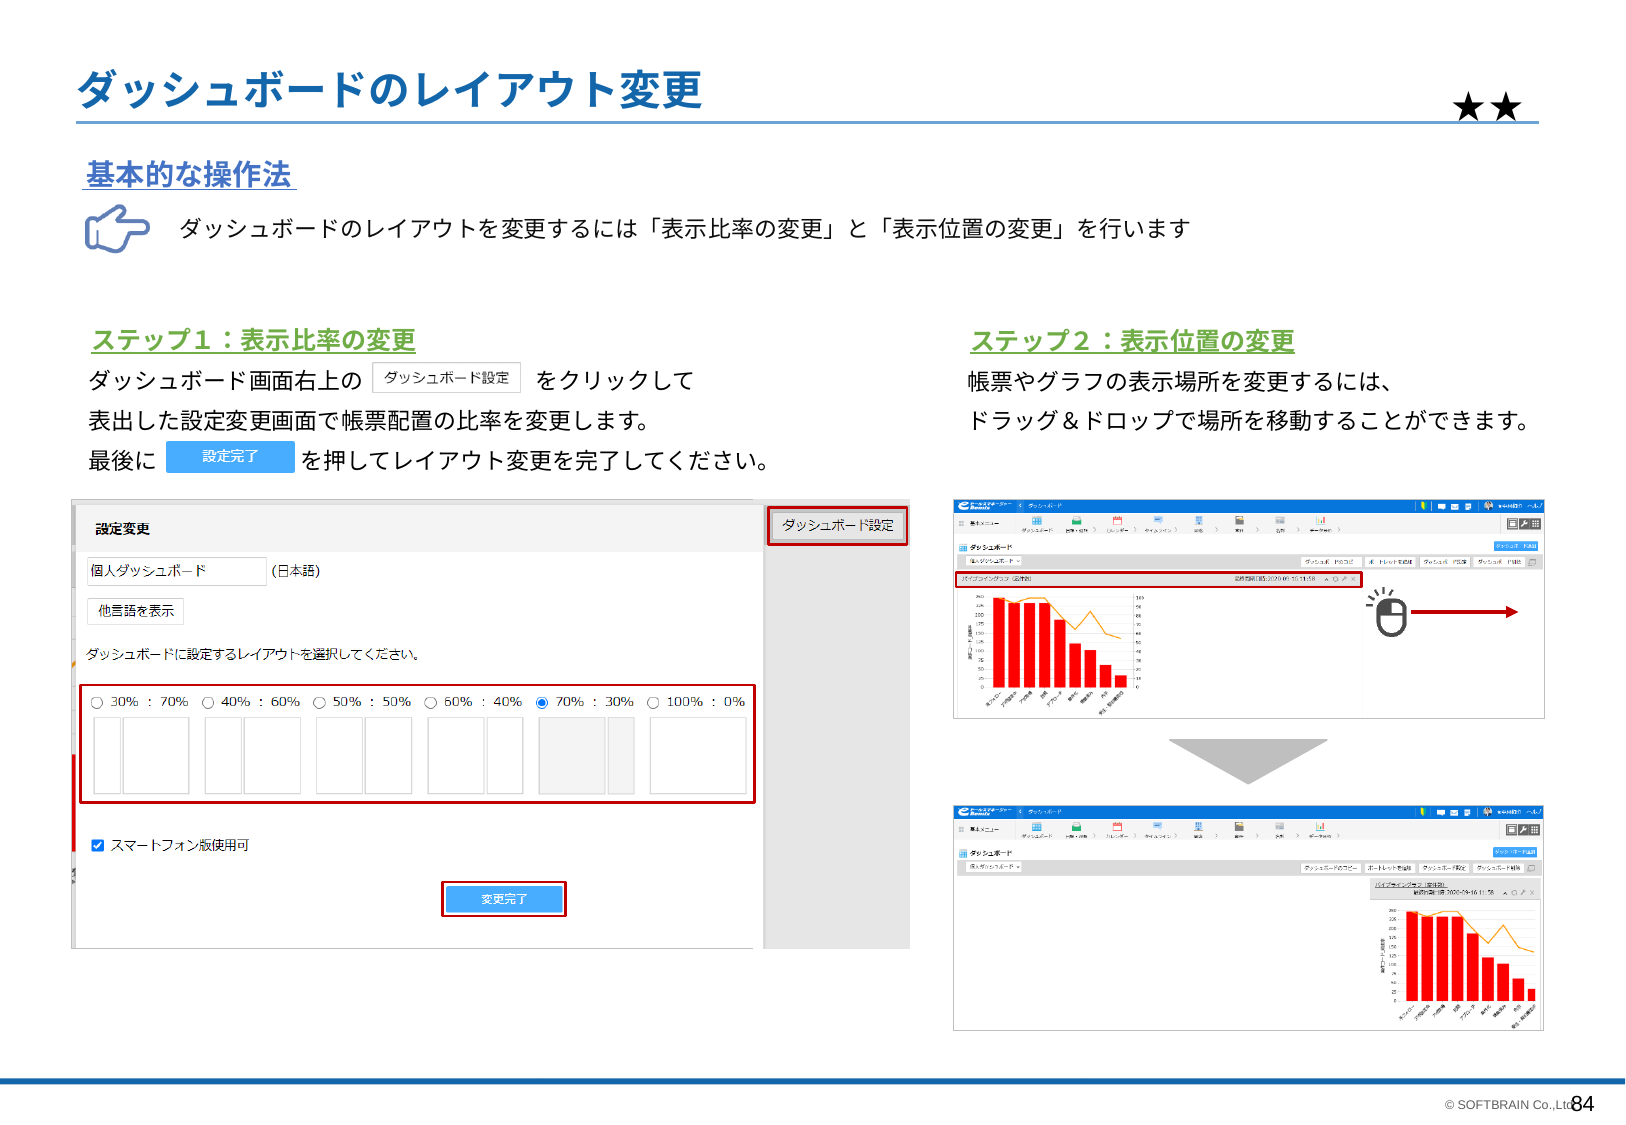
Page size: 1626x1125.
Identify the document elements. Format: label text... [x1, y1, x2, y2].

picture [952, 499, 1545, 719]
text_box 基本的な操作法 [71, 149, 307, 199]
text_box 帳票やグラフの表示場所を変更するには、 ドラッグ＆ドロップで場所を移動することができます。 [953, 359, 1544, 442]
text_box ダッシュボード画面右上の をクリックして 表出した設定変更画面で帳票配置の比率を変更します。 最後に を押してレイアウト変更を完了してください。 [73, 359, 820, 482]
picture [85, 195, 151, 261]
text_box ステップ１：表示比率の変更 [47, 317, 477, 363]
title ダッシュボードのレイアウト変更 [76, 61, 1545, 121]
text_box ダッシュボードのレイアウトを変更するには「表示比率の変更」と「表示位置の変更」を行います [154, 206, 1625, 250]
picture [372, 362, 521, 393]
text_box ステップ２：表示位置の変更 [926, 317, 1413, 363]
picture [71, 499, 910, 949]
picture [952, 805, 1544, 1032]
text_box ★★ [1434, 71, 1540, 137]
text_box [1169, 739, 1327, 784]
picture [164, 440, 297, 475]
